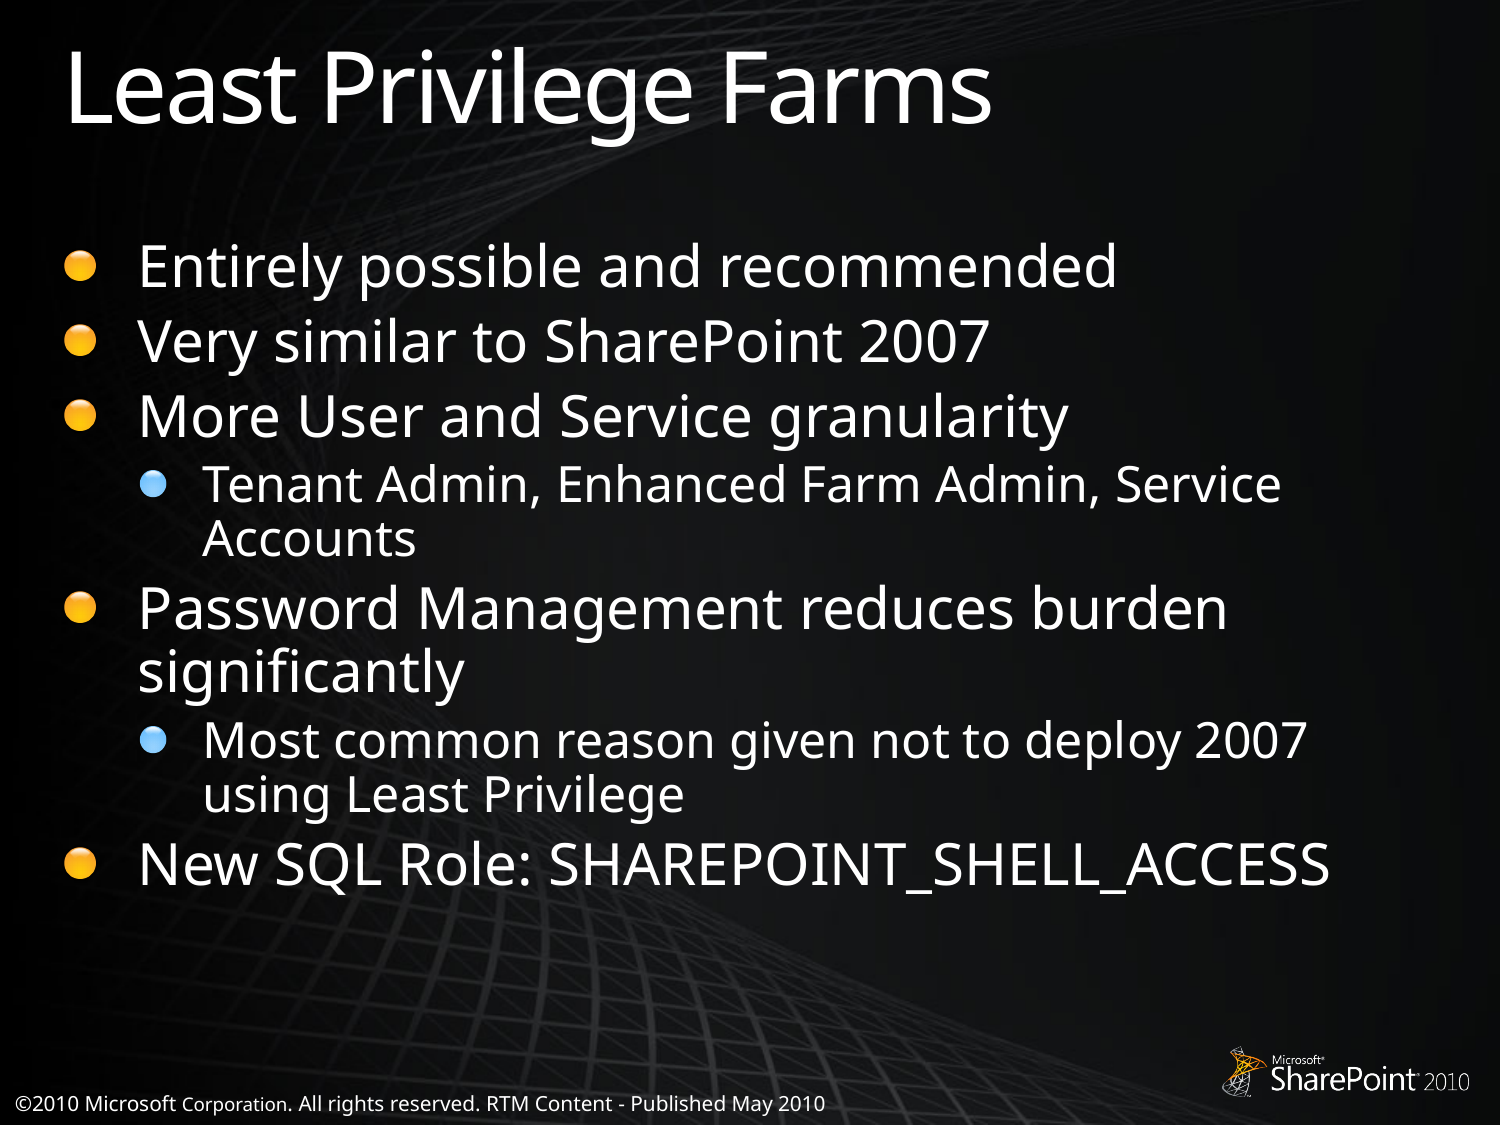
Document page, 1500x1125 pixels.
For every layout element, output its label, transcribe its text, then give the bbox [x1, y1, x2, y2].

picture [0, 0, 1500, 1125]
list Entirely possible and recommended Very similar to SharePoint 2007 More User and Service granularity Tenant Admin, Enhanced Farm Admin, Service Accounts Password Management reduces burden significantly Most common reason given not to deploy 2007 using Least Privilege New SQL Role: SHAREPOINT_SHELL_ACCESS [62, 237, 1438, 864]
title Least Privilege Farms [62, 37, 1438, 147]
